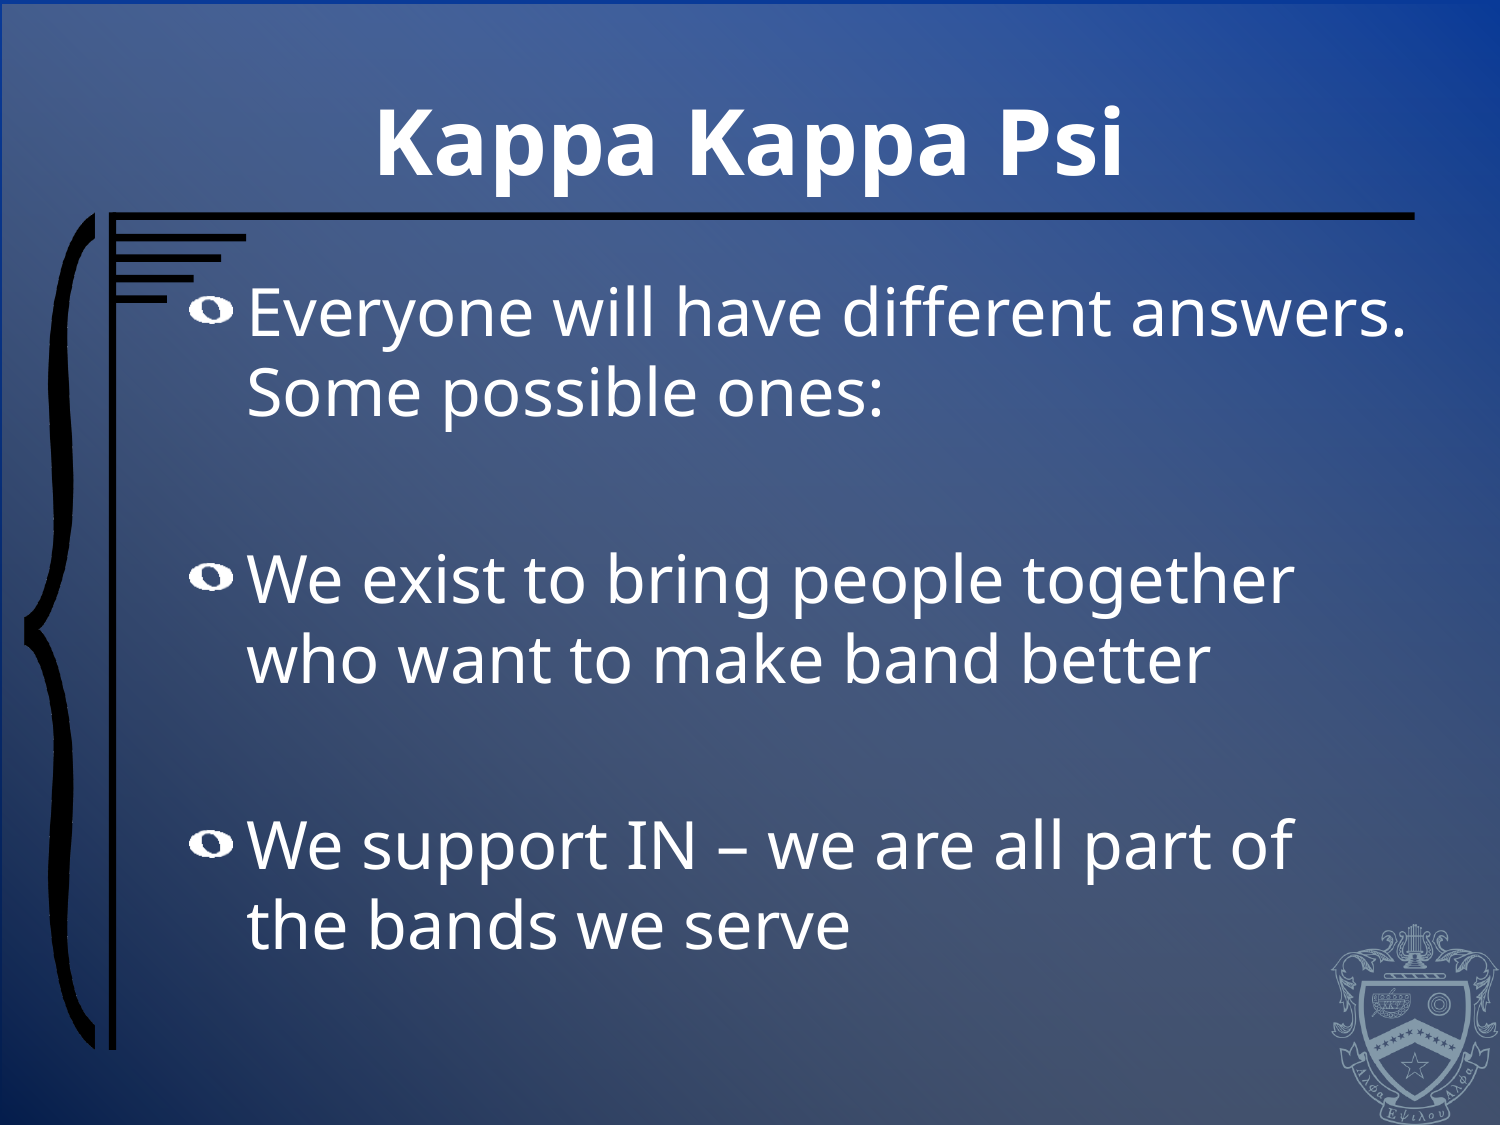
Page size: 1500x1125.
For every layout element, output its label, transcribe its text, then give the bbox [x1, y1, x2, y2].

list Everyone will have different answers. Some possible ones: We exist to bring people together who want to make band better We support IN – we are all part of the bands we serve [174, 262, 1425, 1005]
picture [189, 295, 233, 324]
picture [189, 562, 233, 591]
picture [189, 829, 233, 858]
title Kappa Kappa Psi [75, 45, 1425, 233]
picture [24, 212, 95, 1050]
